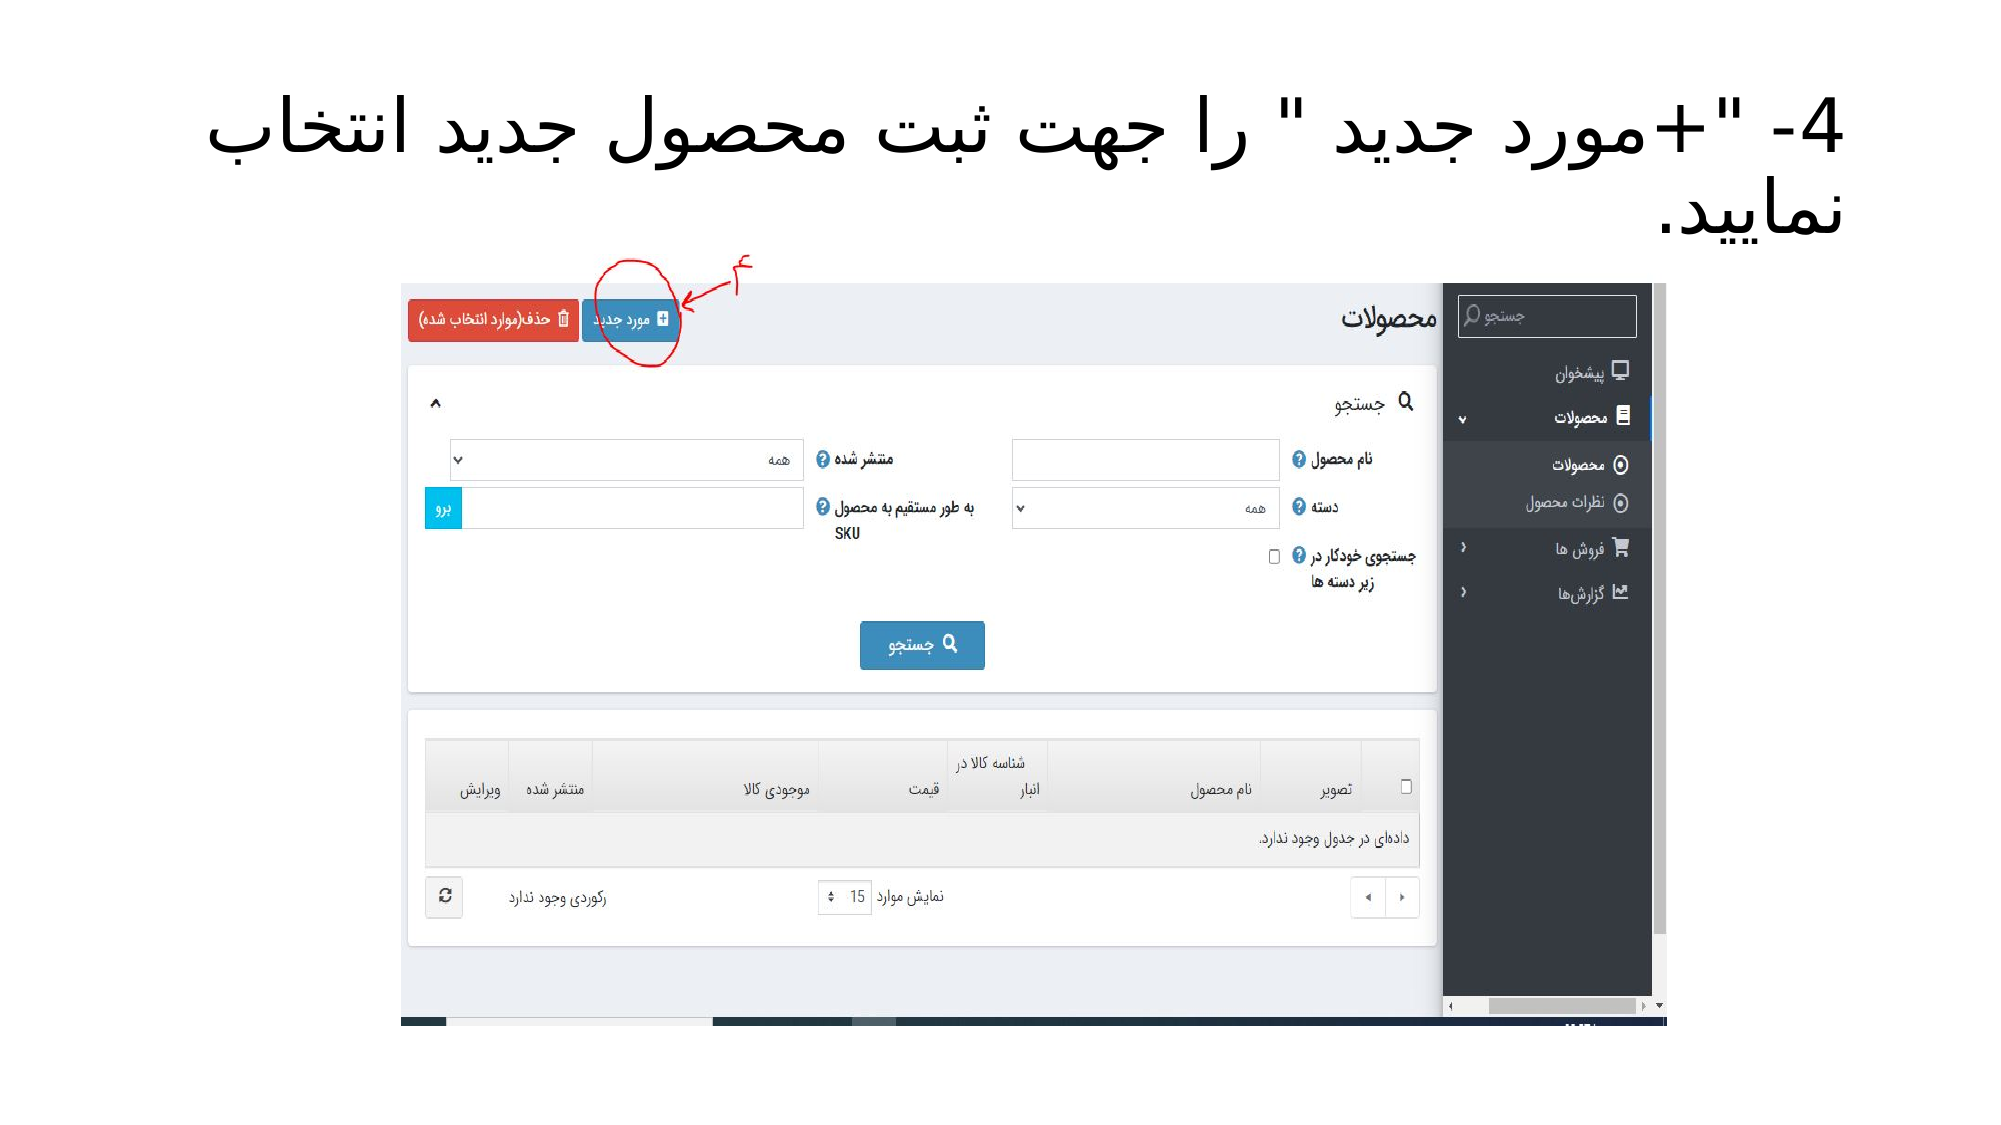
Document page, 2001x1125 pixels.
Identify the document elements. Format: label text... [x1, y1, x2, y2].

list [401, 254, 1667, 1027]
title 4- "+مورد جدید " را جهت ثبت محصول جدید انتخاب نمایید. [137, 59, 1863, 278]
